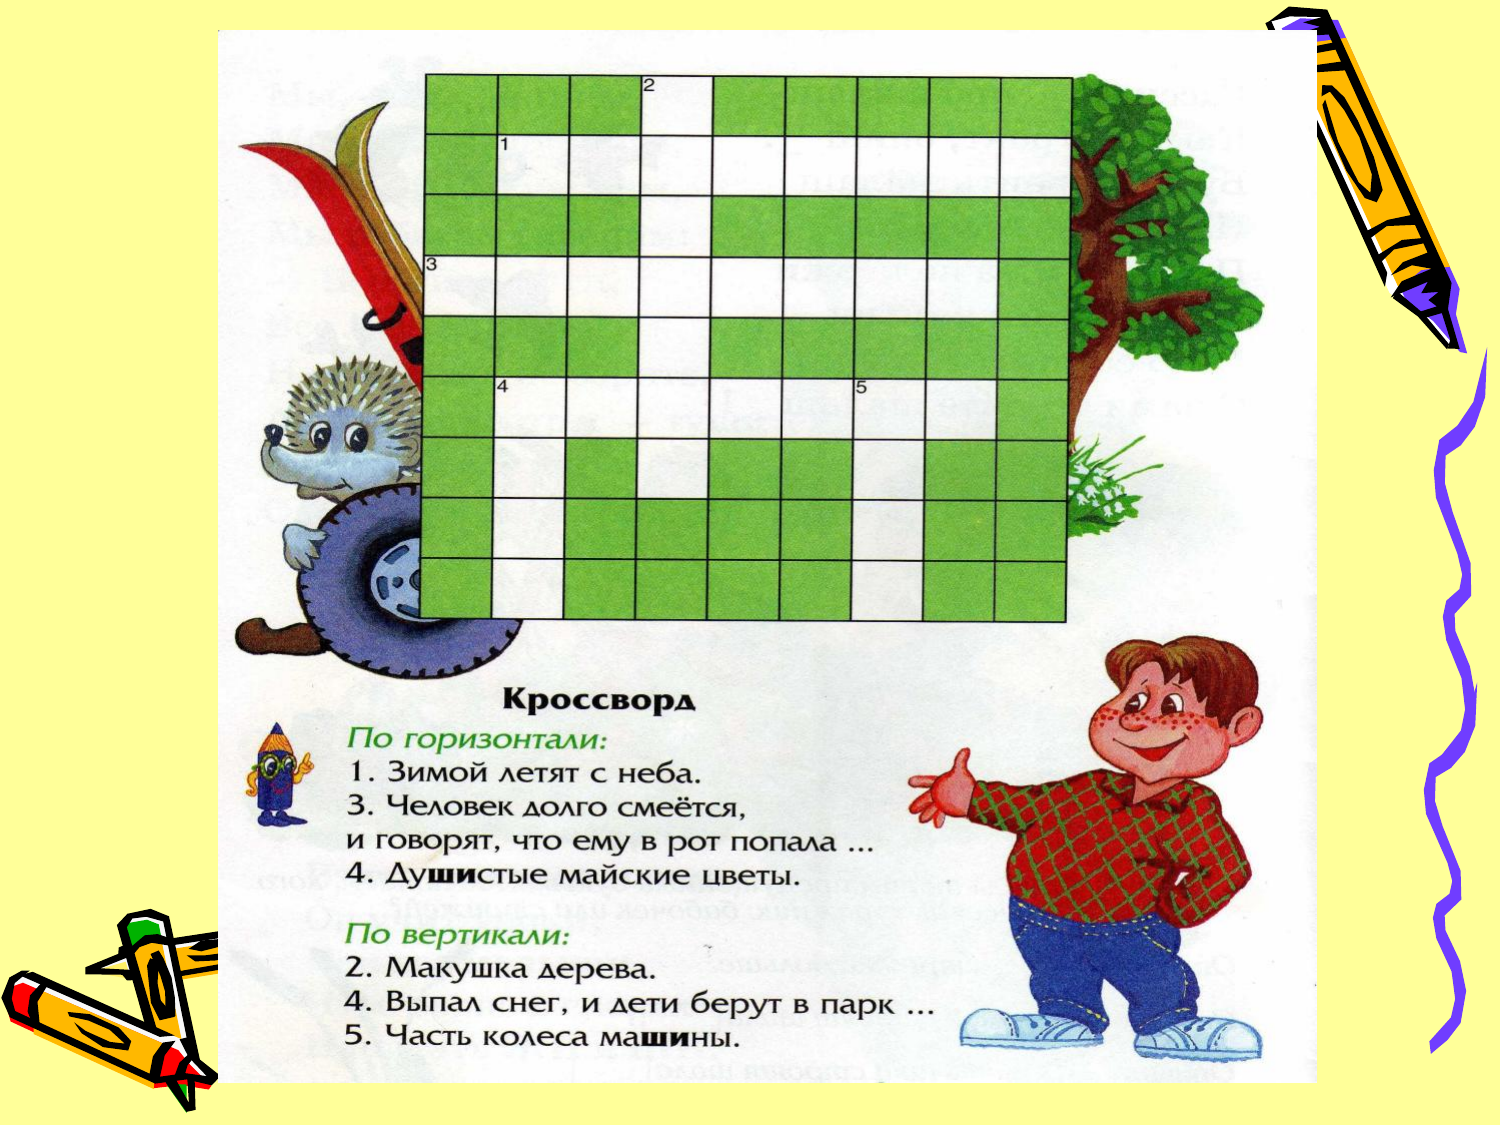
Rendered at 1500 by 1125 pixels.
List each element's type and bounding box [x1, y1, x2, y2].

list [218, 30, 1318, 1083]
